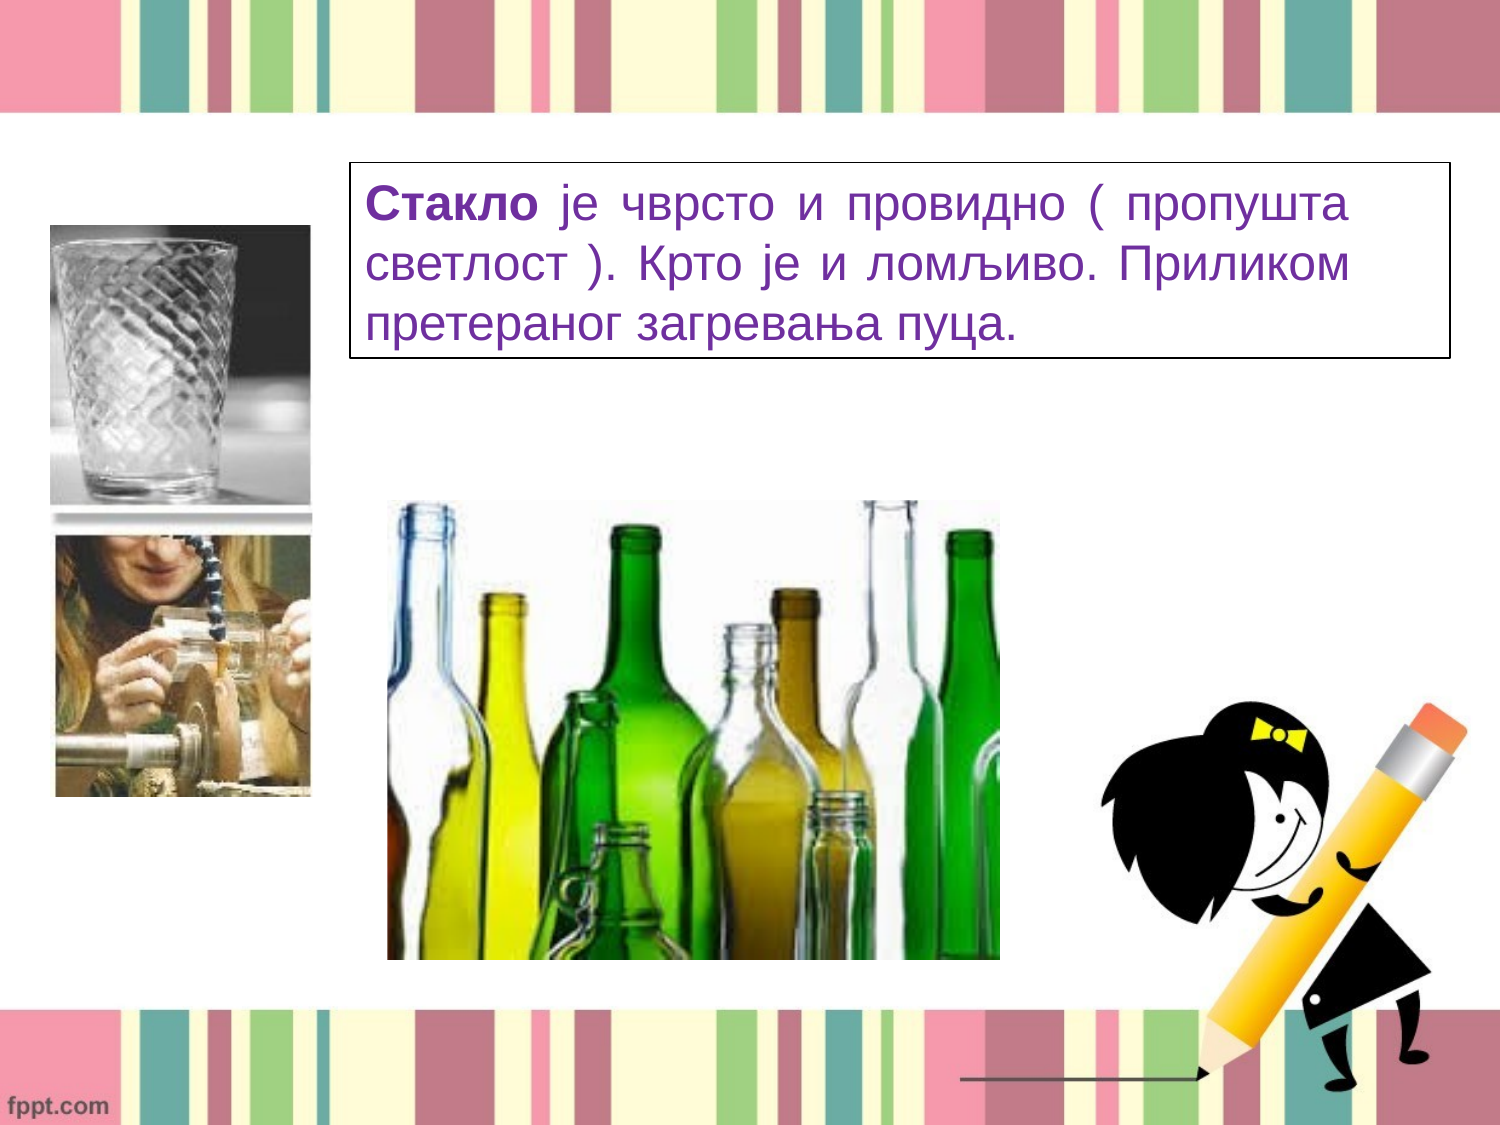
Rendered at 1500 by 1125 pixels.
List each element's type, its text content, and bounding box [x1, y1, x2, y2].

text_box [50, 224, 313, 798]
title Стакло је чврсто и провидно ( пропушта светлост ). Крто је и ломљиво. Приликом претераног загревања пуца. [350, 162, 1450, 359]
picture [0, 0, 1500, 1125]
text_box [387, 500, 1000, 960]
